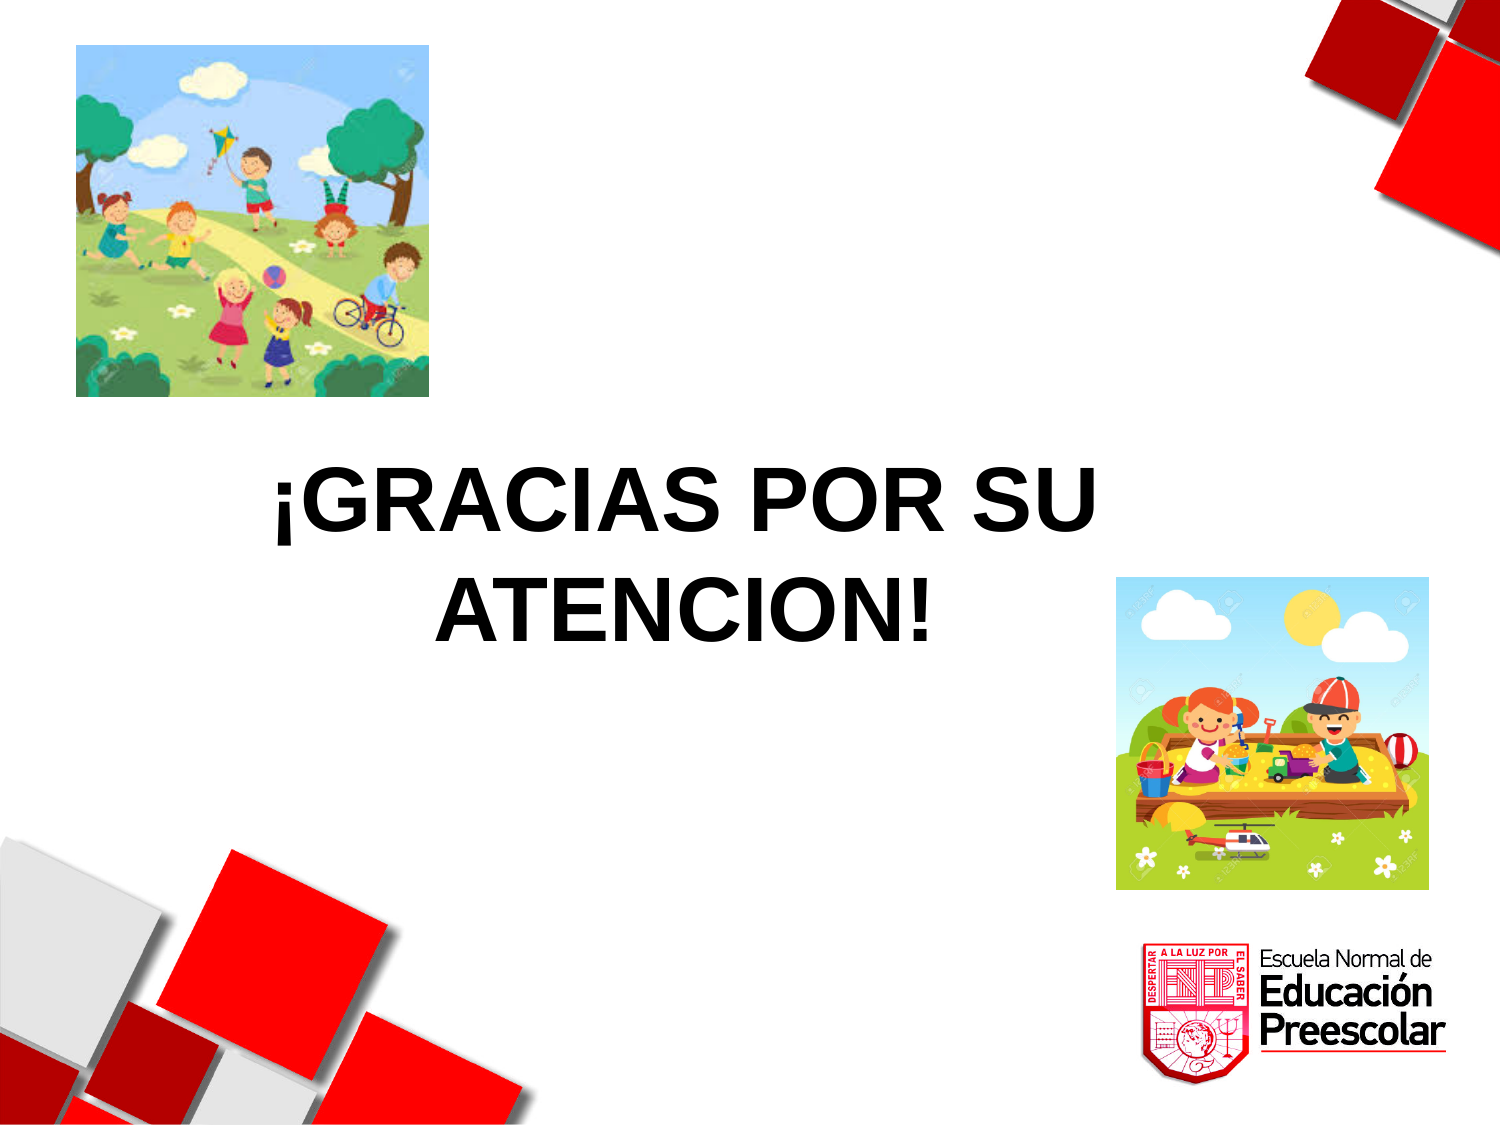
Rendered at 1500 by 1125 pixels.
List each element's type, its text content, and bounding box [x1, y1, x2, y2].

picture [0, 0, 1500, 1125]
text_box ¡GRACIAS POR SU ATENCION! [123, 432, 1247, 668]
